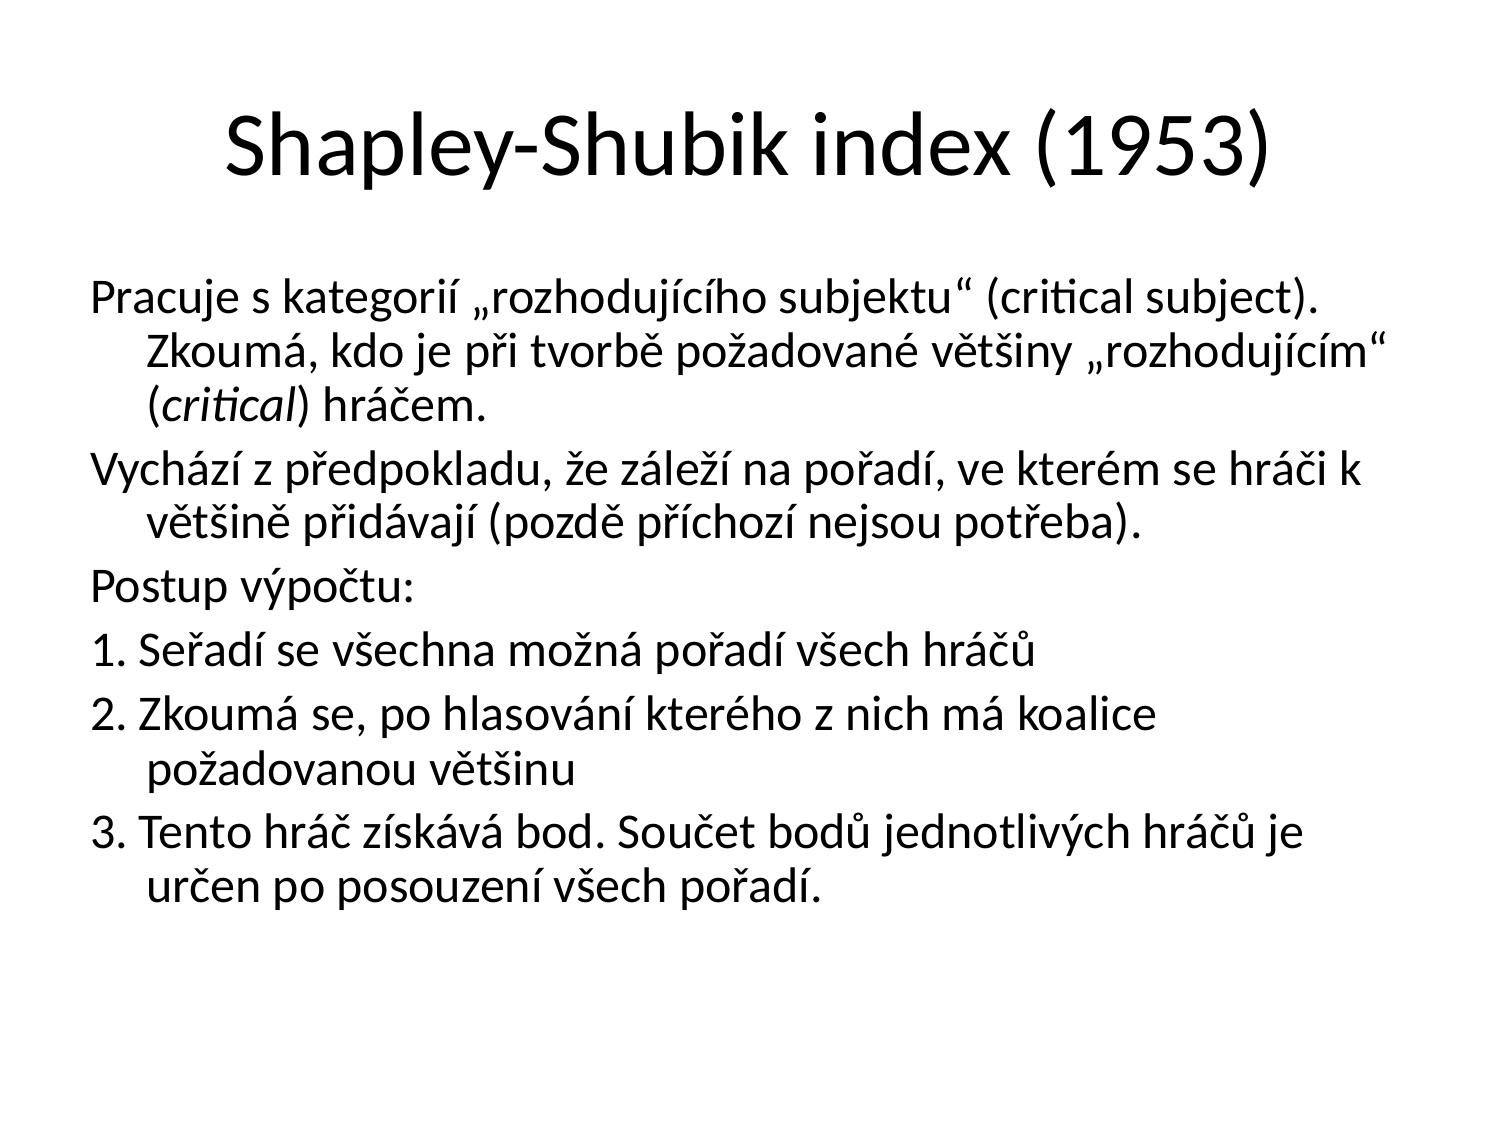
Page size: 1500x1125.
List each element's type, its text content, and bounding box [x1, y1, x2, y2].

title Shapley-Shubik index (1953) [75, 45, 1425, 233]
list Pracuje s kategorií „rozhodujícího subjektu“ (critical subject). Zkoumá, kdo je při tvorbě požadované většiny „rozhodujícím“ (critical) hráčem. Vychází z předpokladu, že záleží na pořadí, ve kterém se hráči k většině přidávají (pozdě příchozí nejsou potřeba). Postup výpočtu: 1. Seřadí se všechna možná pořadí všech hráčů 2. Zkoumá se, po hlasování kterého z nich má koalice požadovanou většinu 3. Tento hráč získává bod. Součet bodů jednotlivých hráčů je určen po posouzení všech pořadí. [75, 262, 1425, 1005]
